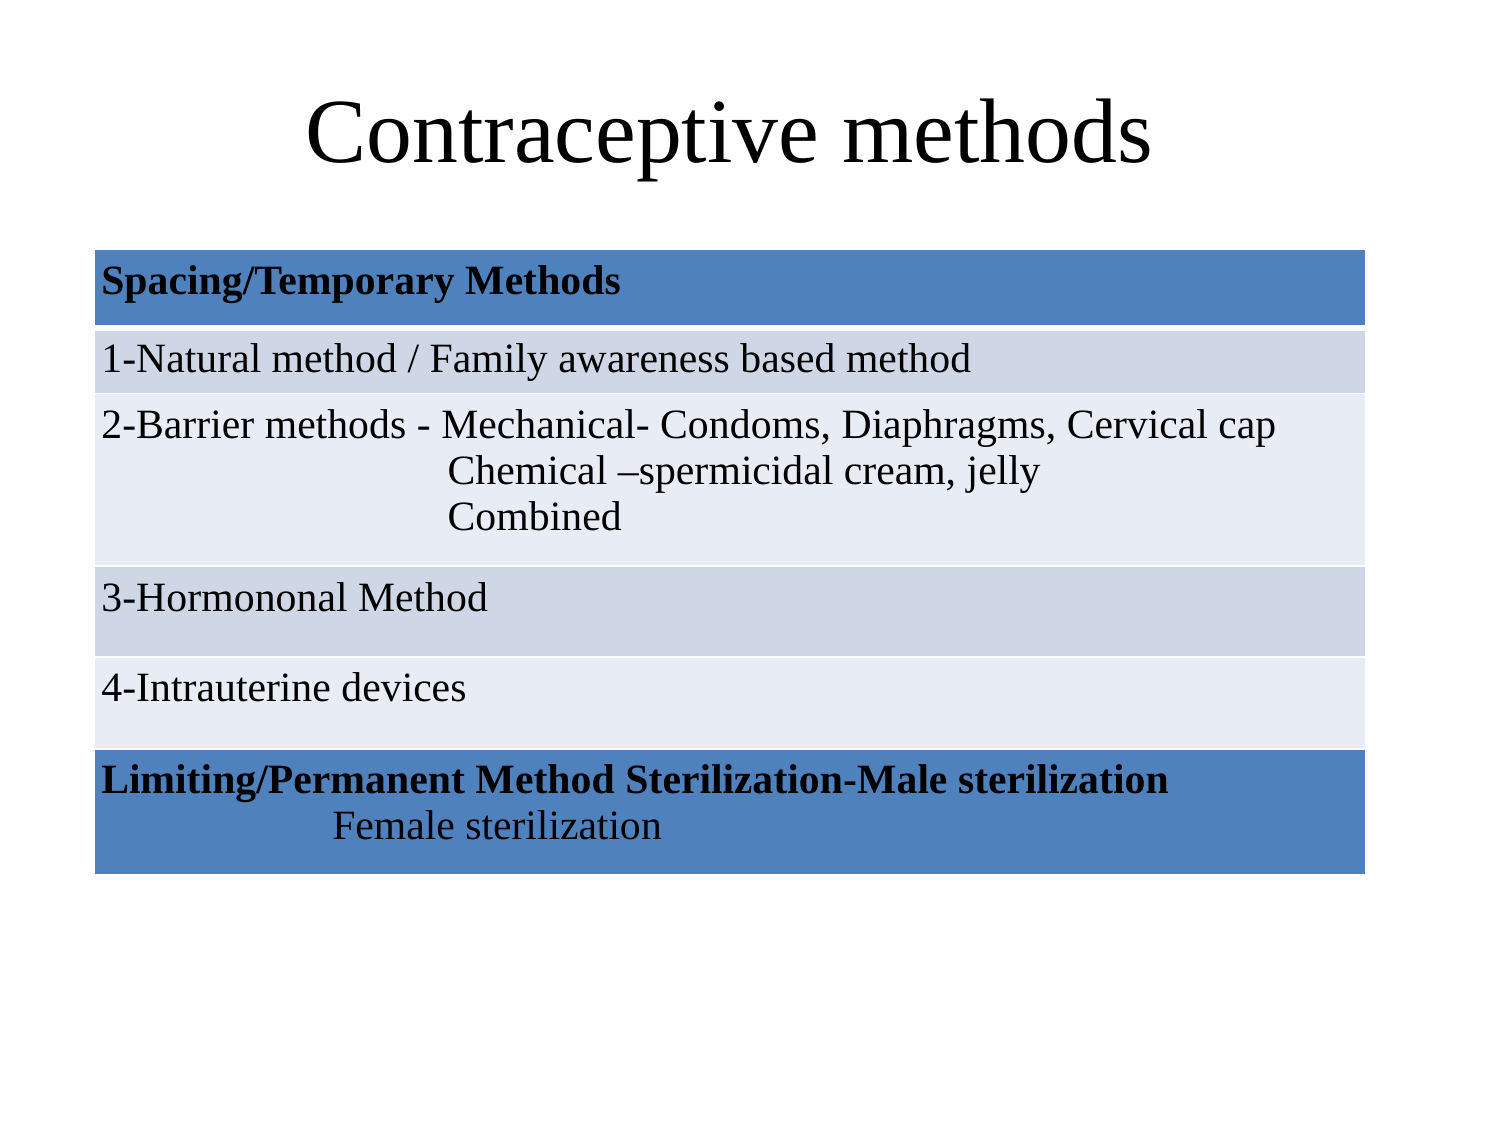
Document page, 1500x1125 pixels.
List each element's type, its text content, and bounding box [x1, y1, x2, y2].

title Contraceptive methods [91, 57, 1368, 196]
table_cell 1-Natural method / Family awareness based method [95, 331, 1365, 393]
table_cell Limiting/Permanent Method Sterilization-Male sterilization Female sterilization [95, 750, 1365, 874]
table_header Spacing/Temporary Methods [95, 250, 1365, 325]
table_cell 4-Intrauterine devices [95, 658, 1365, 748]
table_cell 2-Barrier methods - Mechanical- Condoms, Diaphragms, Cervical cap Chemical –spermicidal cream, jelly Combined [95, 394, 1365, 565]
table_cell 3-Hormononal Method [95, 567, 1365, 656]
